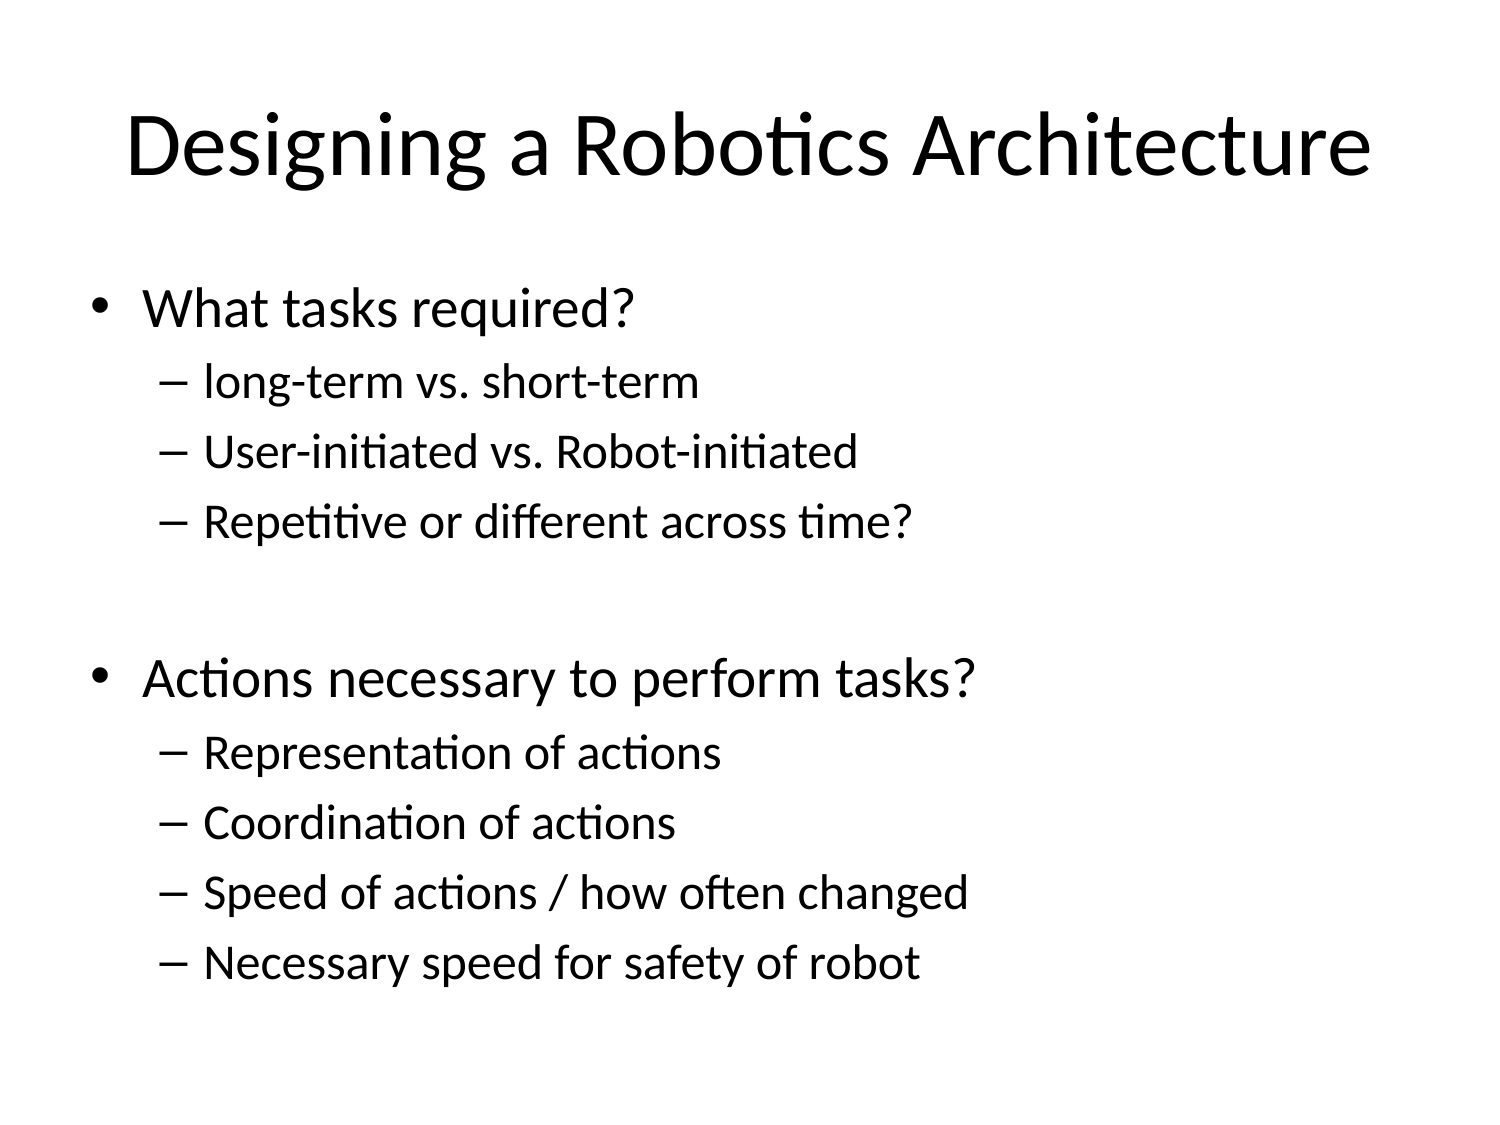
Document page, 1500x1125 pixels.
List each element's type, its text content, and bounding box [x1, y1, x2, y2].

list What tasks required? long-term vs. short-term User-initiated vs. Robot-initiated Repetitive or different across time? Actions necessary to perform tasks? Representation of actions Coordination of actions Speed of actions / how often changed Necessary speed for safety of robot [75, 262, 1425, 1005]
title Designing a Robotics Architecture [75, 45, 1425, 233]
